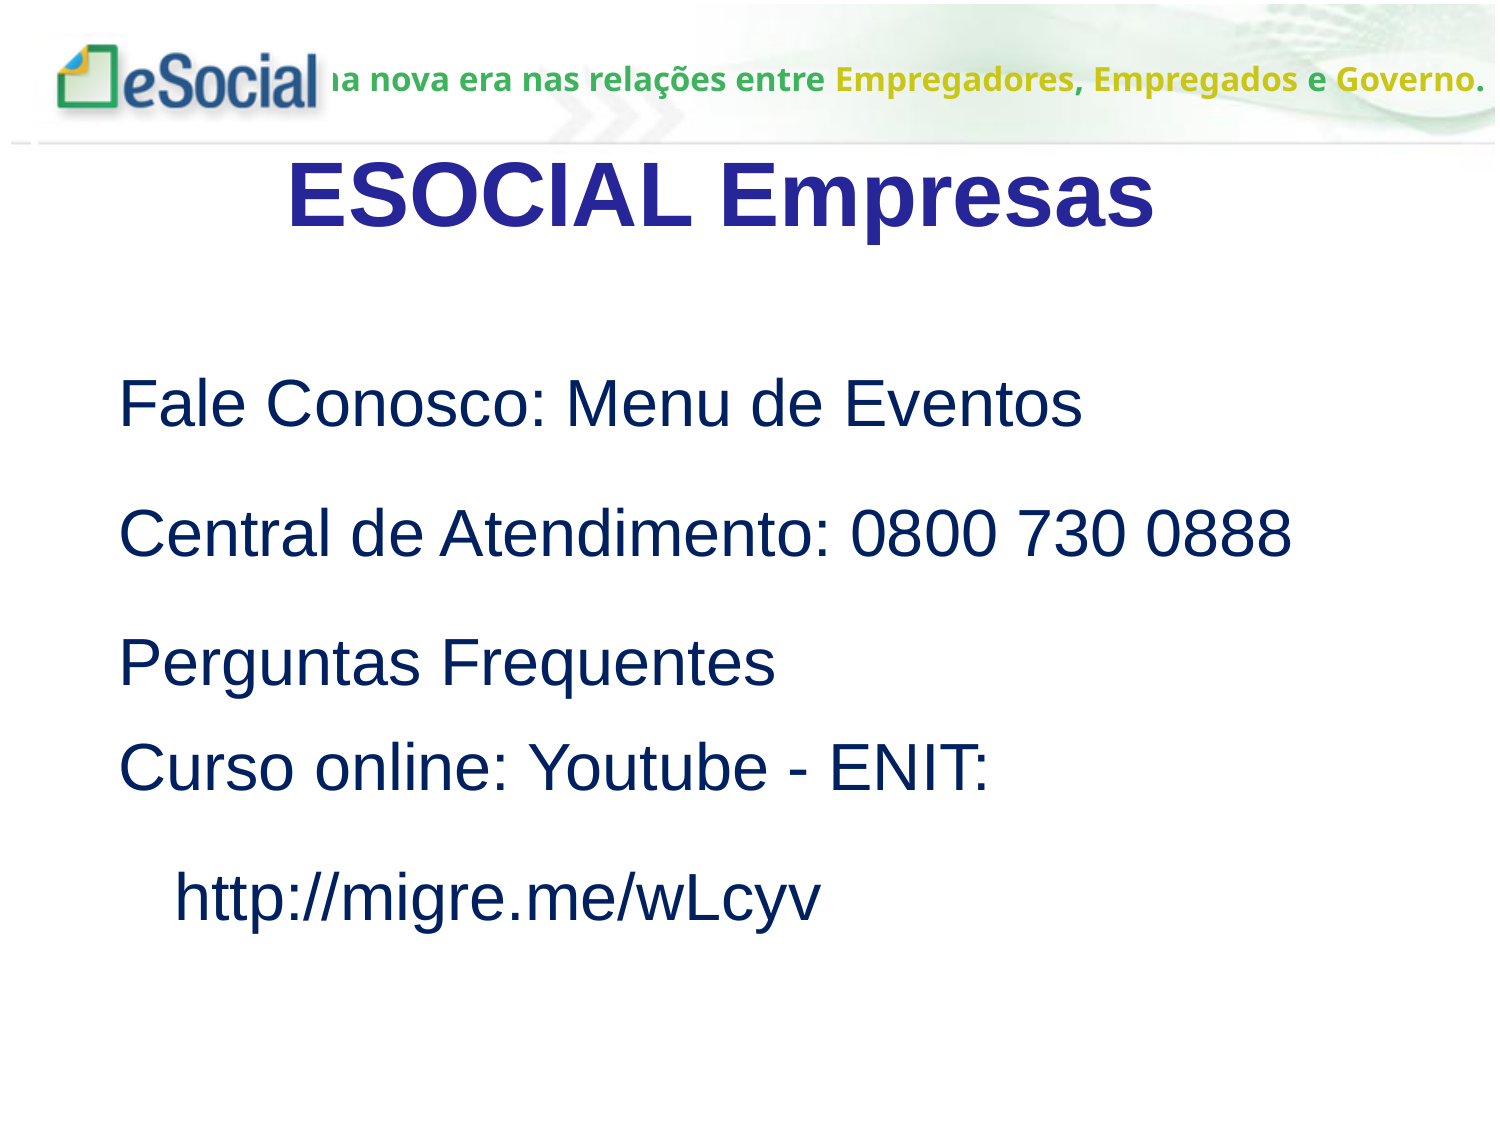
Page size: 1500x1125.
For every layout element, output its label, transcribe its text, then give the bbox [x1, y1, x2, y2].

title ESOCIAL Empresas [46, 127, 1397, 315]
picture [5, 4, 1495, 1121]
list Fale Conosco: Menu de Eventos Central de Atendimento: 0800 730 0888 Perguntas Frequentes Curso online: Youtube - ENIT: http://migre.me/wLcyv [103, 311, 1397, 1011]
